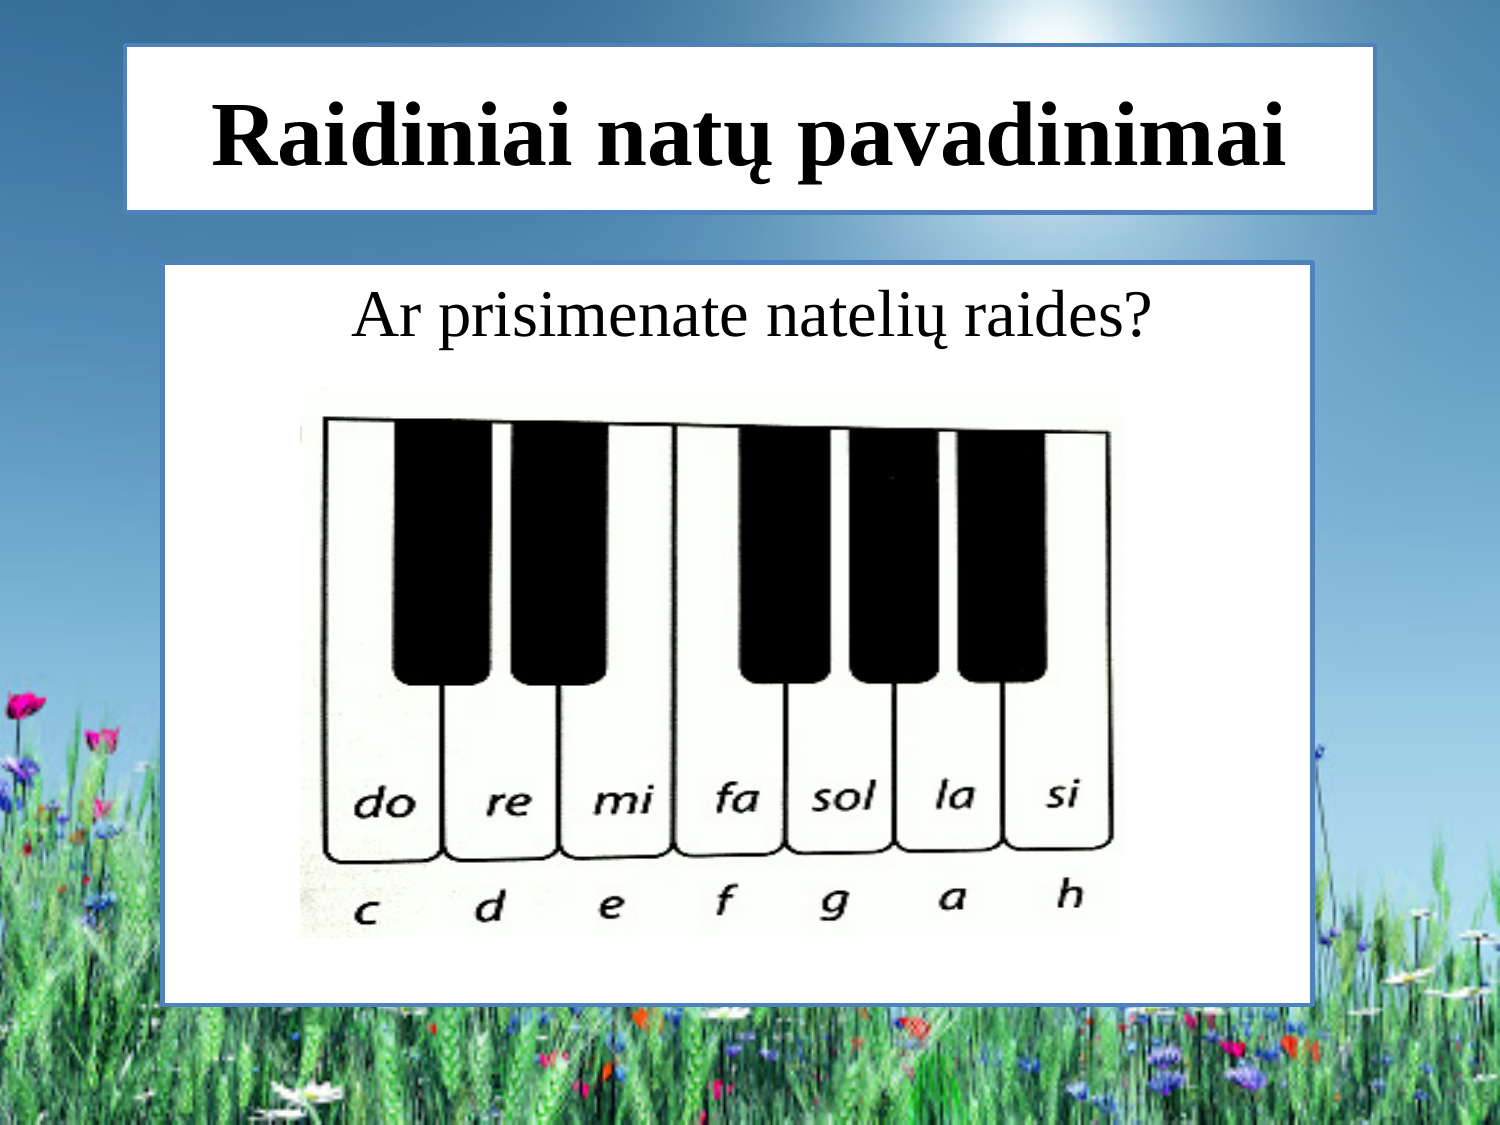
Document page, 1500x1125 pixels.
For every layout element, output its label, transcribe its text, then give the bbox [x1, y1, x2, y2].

title Raidiniai natų pavadinimai [123, 43, 1377, 215]
picture [0, 0, 1500, 1125]
list Ar prisimenate natelių raides? [160, 260, 1315, 1007]
